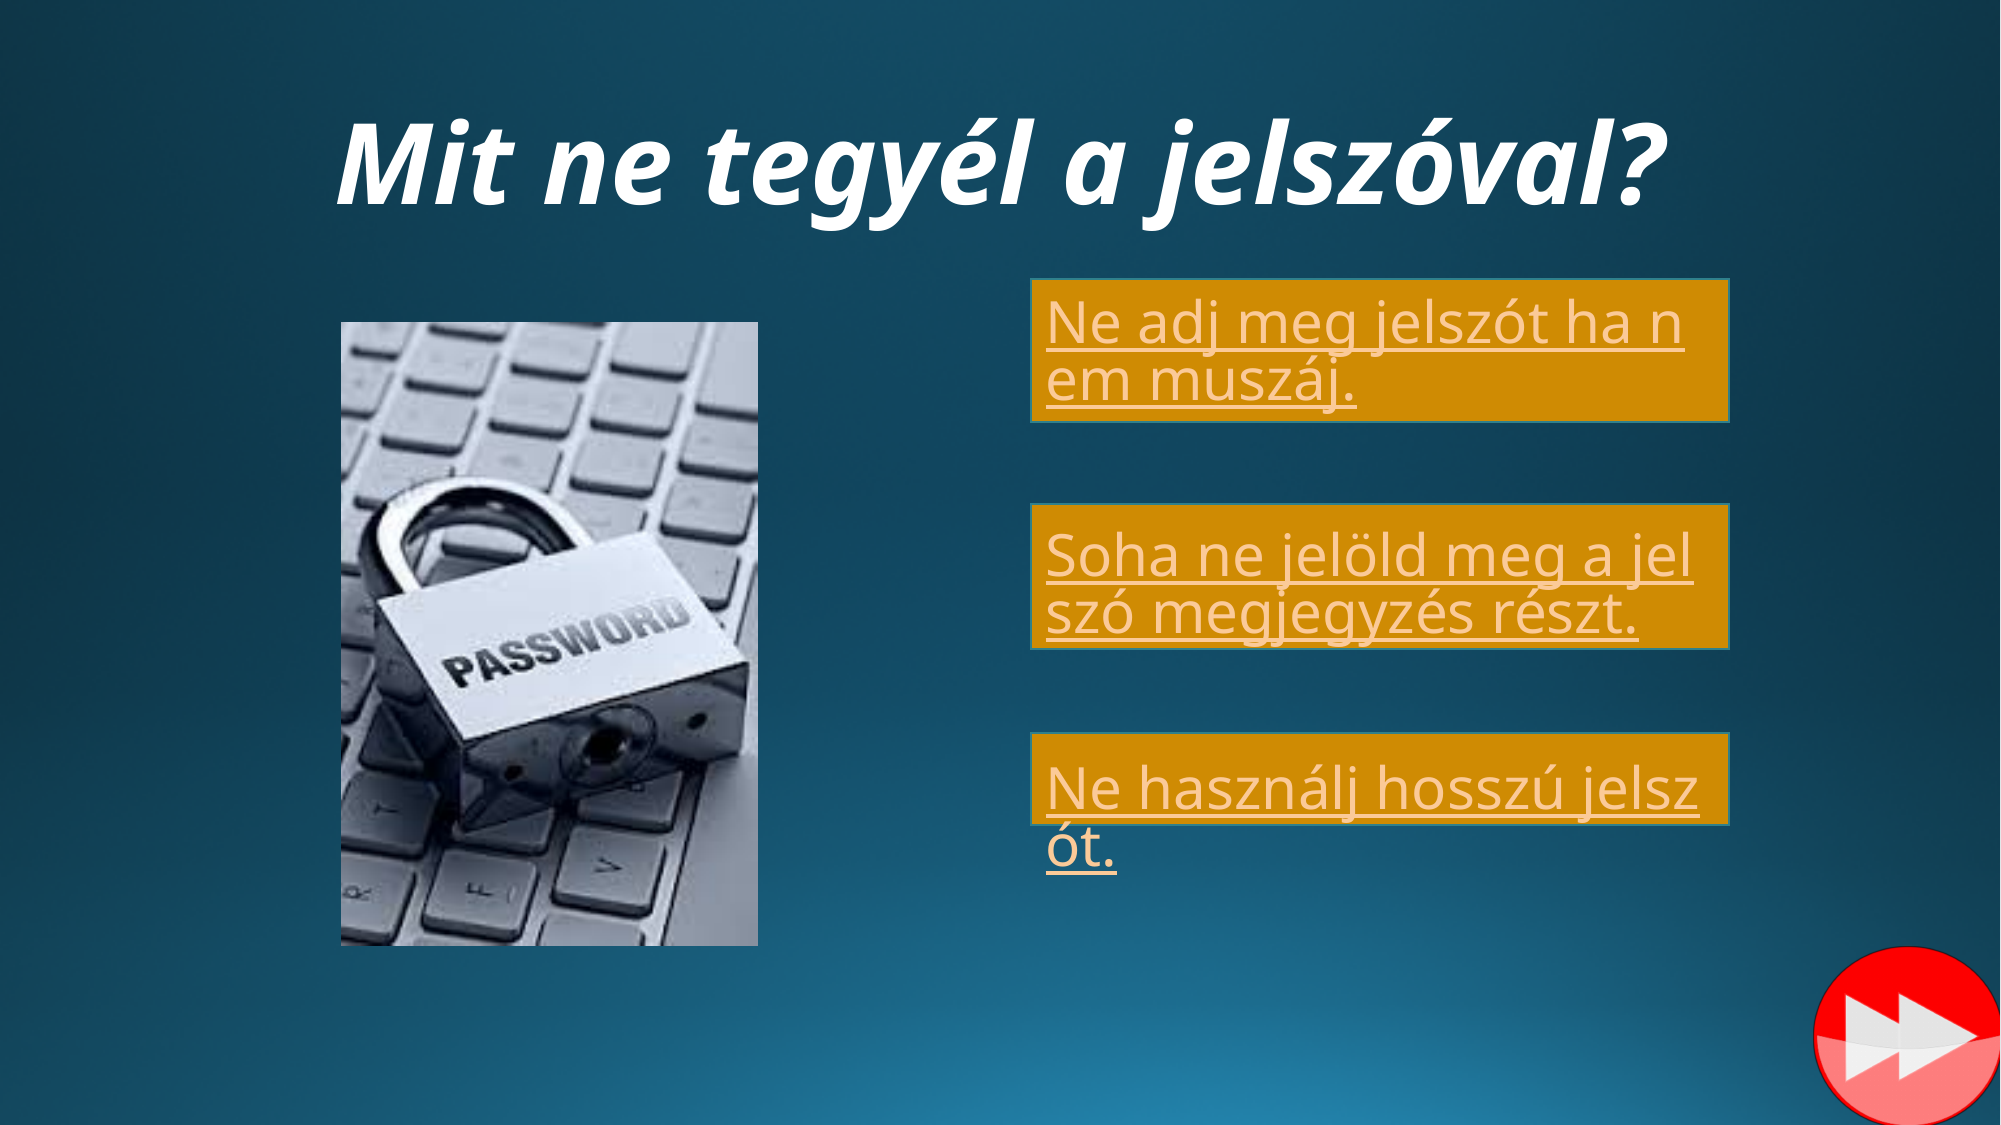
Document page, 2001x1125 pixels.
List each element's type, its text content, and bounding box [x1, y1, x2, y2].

list Ne adj meg jelszót ha nem muszáj. Soha ne jelöld meg a jelszó megjegyzés részt. Ne használj hosszú jelszót. [1030, 279, 1730, 993]
title Mit ne tegyél a jelszóval? [137, 59, 1863, 278]
picture [0, 0, 2001, 1125]
